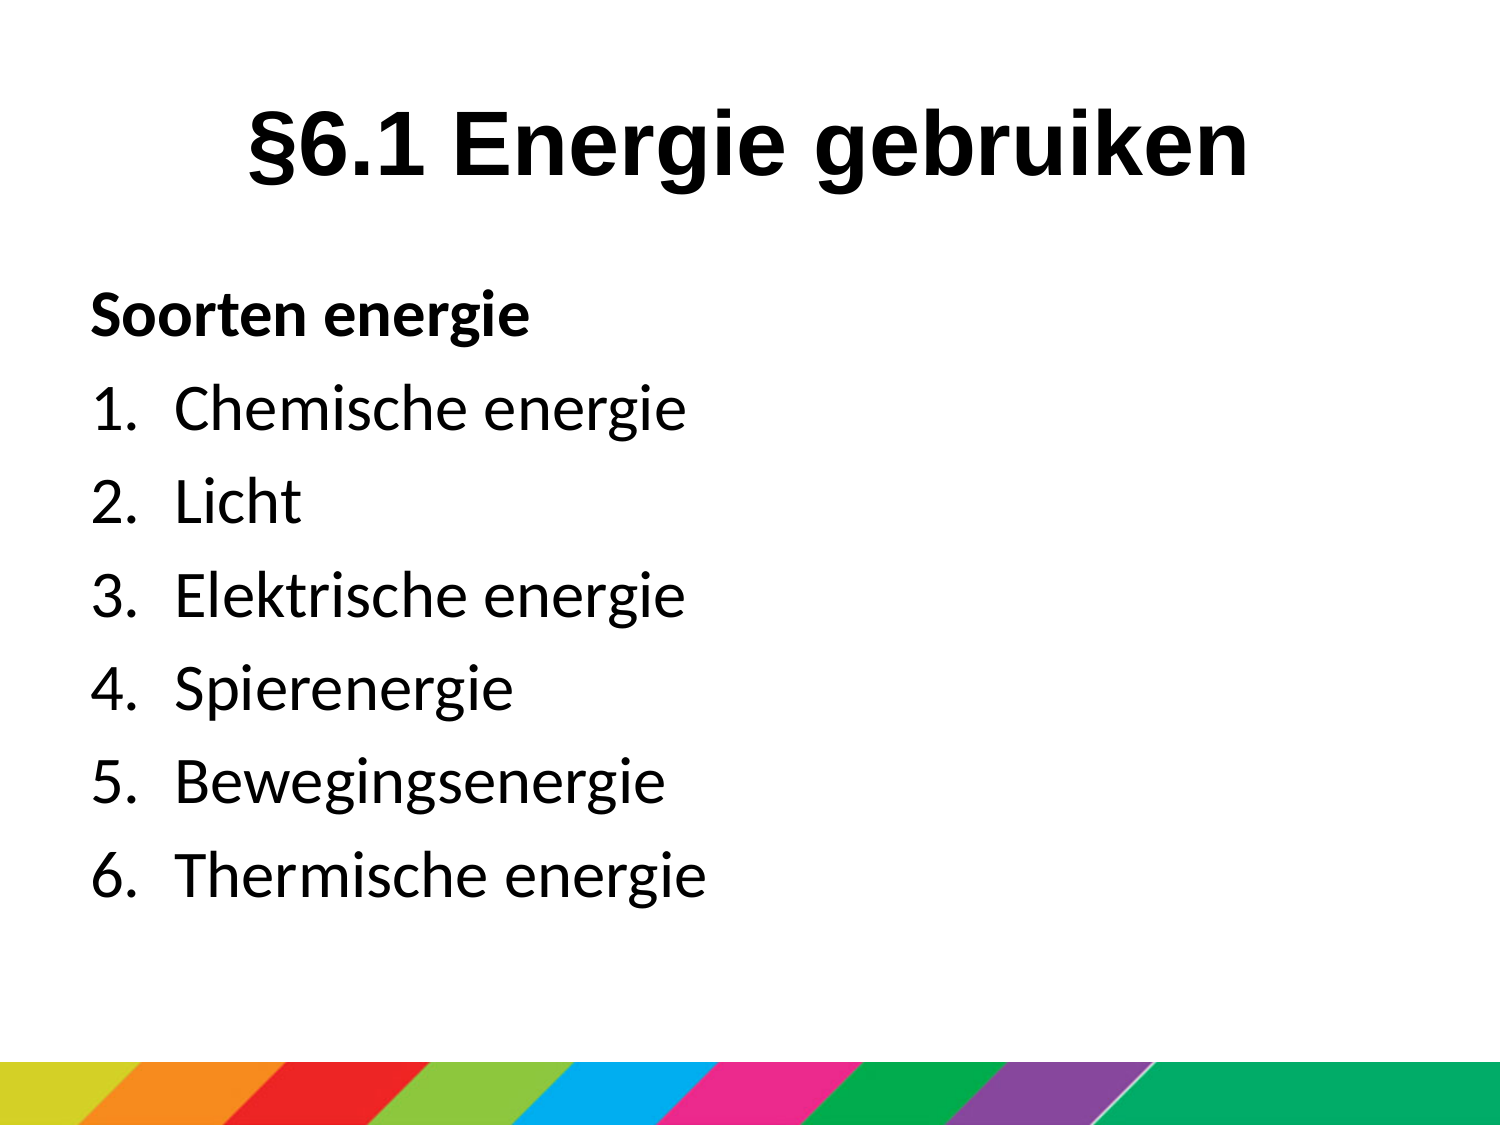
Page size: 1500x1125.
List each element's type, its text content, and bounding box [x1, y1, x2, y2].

title §6.1 Energie gebruiken [75, 45, 1425, 233]
picture [0, 1062, 574, 1125]
list Soorten energie Chemische energie Licht Elektrische energie Spierenergie Bewegingsenergie Thermische energie [75, 262, 1425, 1005]
picture [656, 1062, 1500, 1125]
